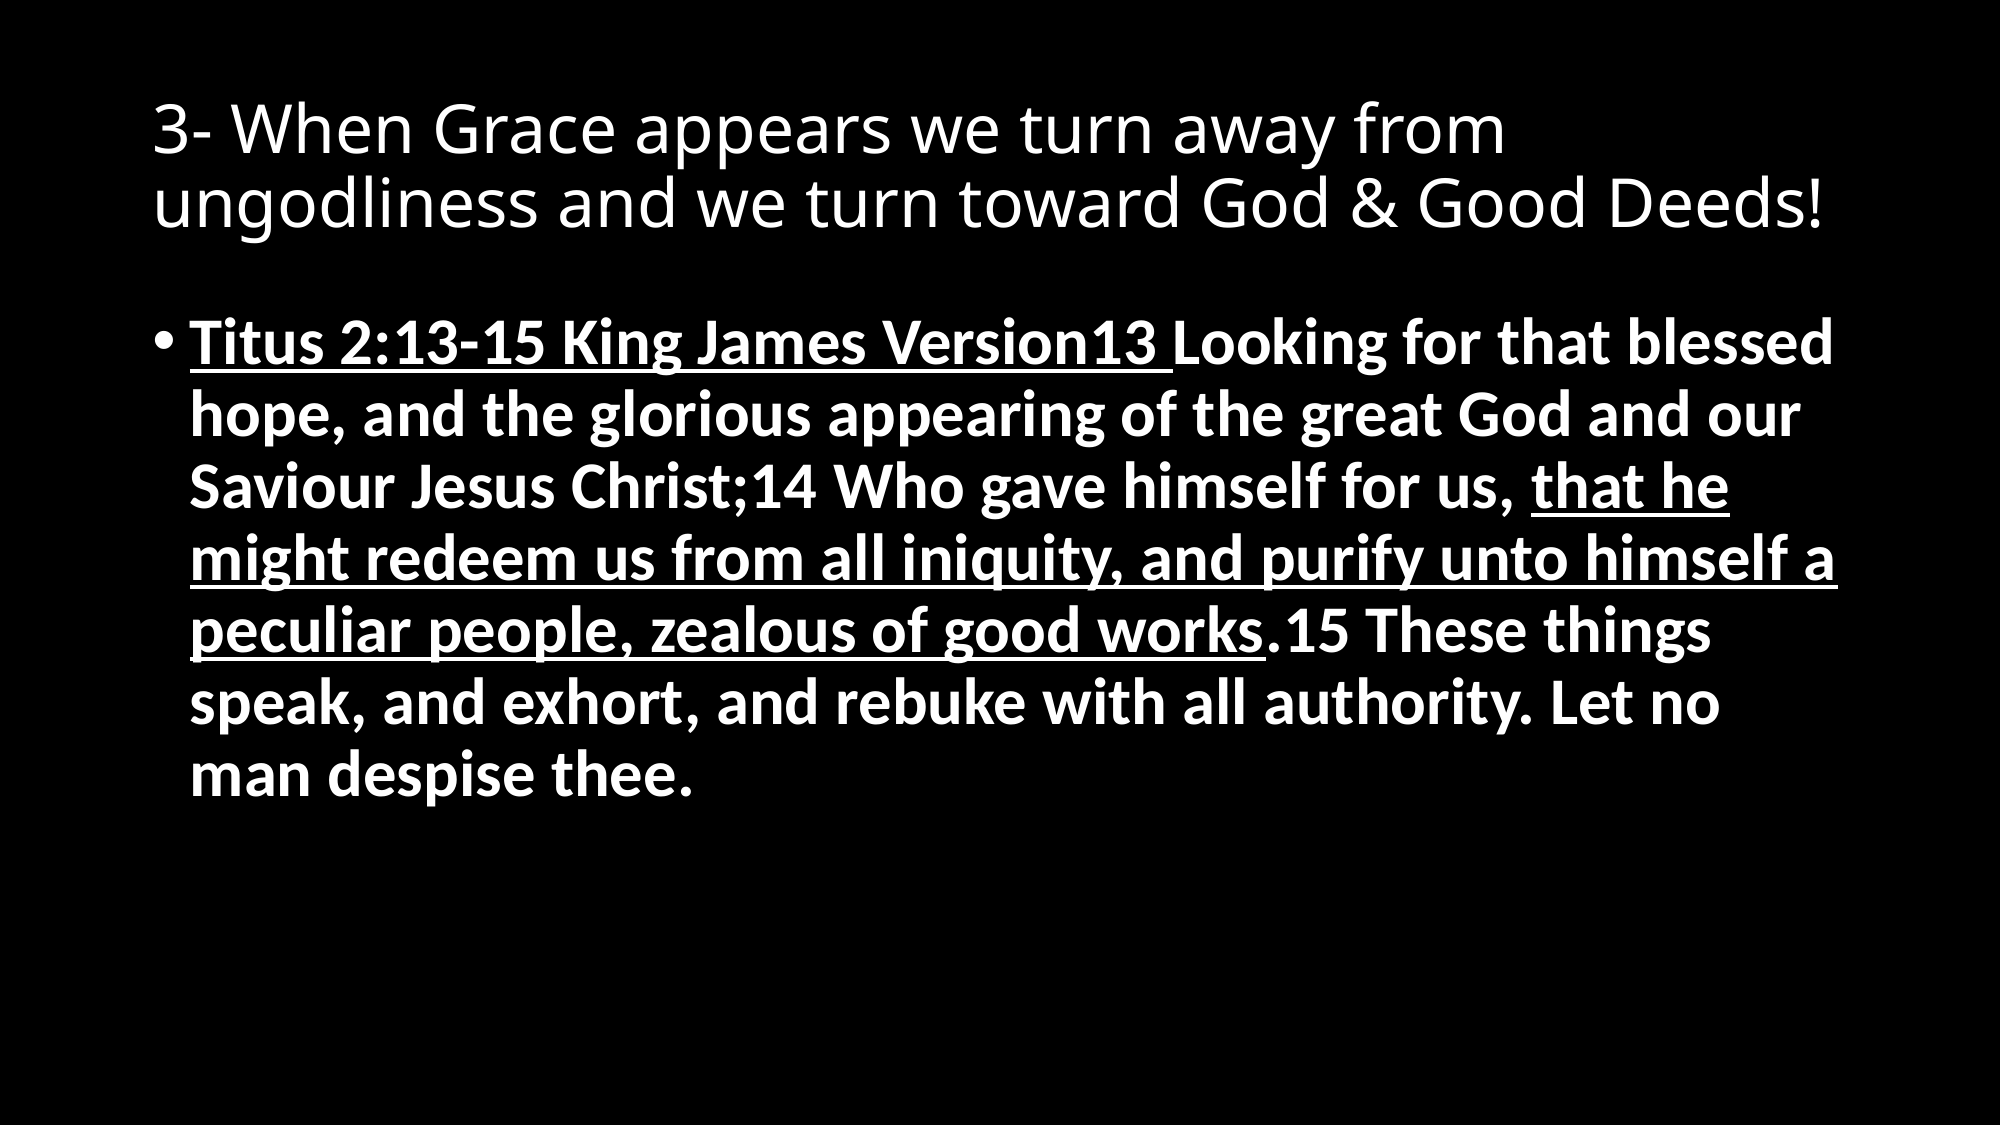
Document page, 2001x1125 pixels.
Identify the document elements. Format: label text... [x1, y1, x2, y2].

title 3- When Grace appears we turn away from ungodliness and we turn toward God & Good Deeds! [137, 59, 1863, 278]
list Titus 2:13-15 King James Version13 Looking for that blessed hope, and the glorious appearing of the great God and our Saviour Jesus Christ;14 Who gave himself for us, that he might redeem us from all iniquity, and purify unto himself a peculiar people, zealous of good works.15 These things speak, and exhort, and rebuke with all authority. Let no man despise thee. [137, 299, 1863, 1014]
